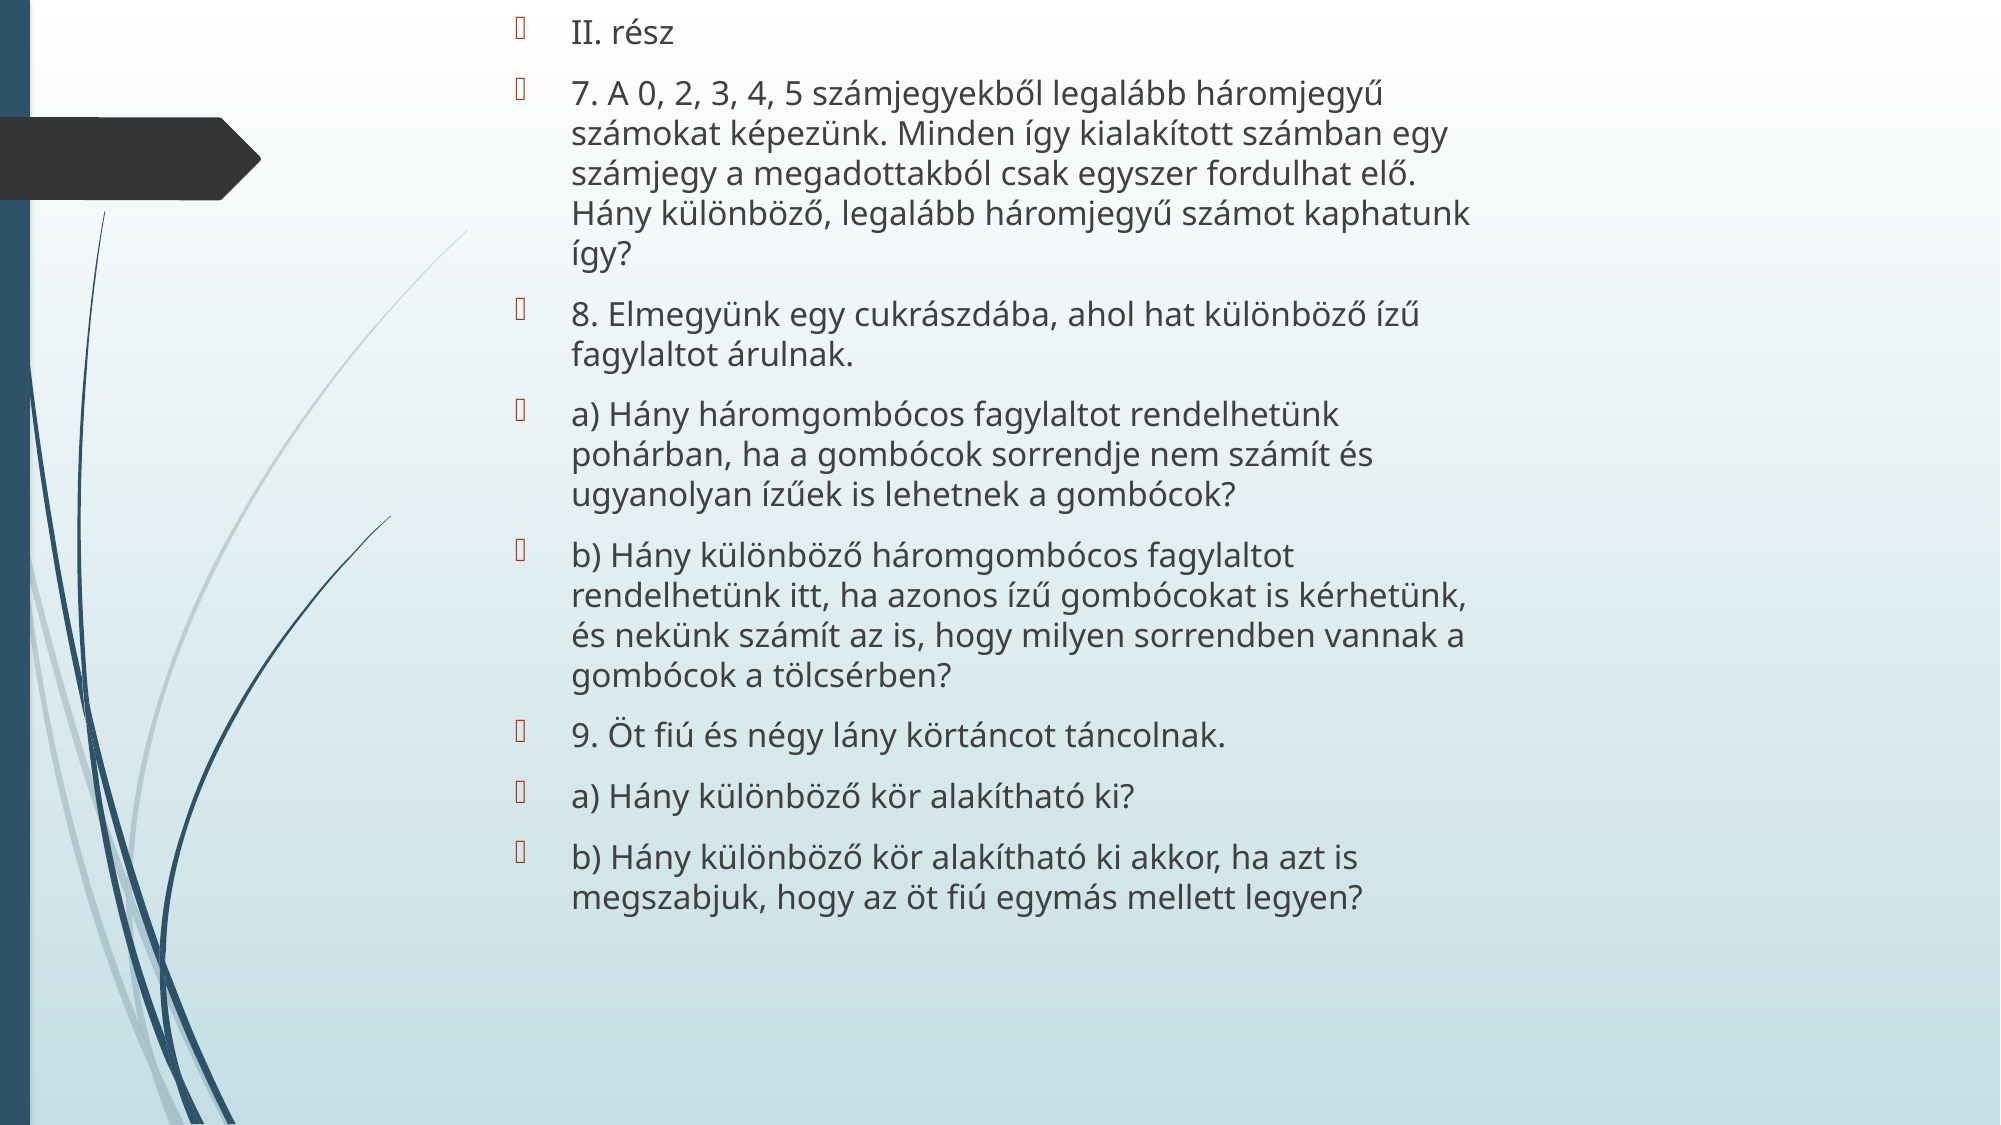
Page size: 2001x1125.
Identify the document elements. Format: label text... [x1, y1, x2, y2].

text_box II. rész 7. A 0, 2, 3, 4, 5 számjegyekből legalább háromjegyű számokat képezünk. Minden így kialakított számban egy számjegy a megadottakból csak egyszer fordulhat elő. Hány különböző, legalább háromjegyű számot kaphatunk így? 8. Elmegyünk egy cukrászdába, ahol hat különböző ízű fagylaltot árulnak. a) Hány háromgombócos fagylaltot rendelhetünk pohárban, ha a gombócok sorrendje nem számít és ugyanolyan ízűek is lehetnek a gombócok? b) Hány különböző háromgombócos fagylaltot rendelhetünk itt, ha azonos ízű gombócokat is kérhetünk, és nekünk számít az is, hogy milyen sorrendben vannak a gombócok a tölcsérben? 9. Öt fiú és négy lány körtáncot táncolnak. a) Hány különböző kör alakítható ki? b) Hány különböző kör alakítható ki akkor, ha azt is megszabjuk, hogy az öt fiú egymás mellett legyen? [500, 4, 1500, 924]
